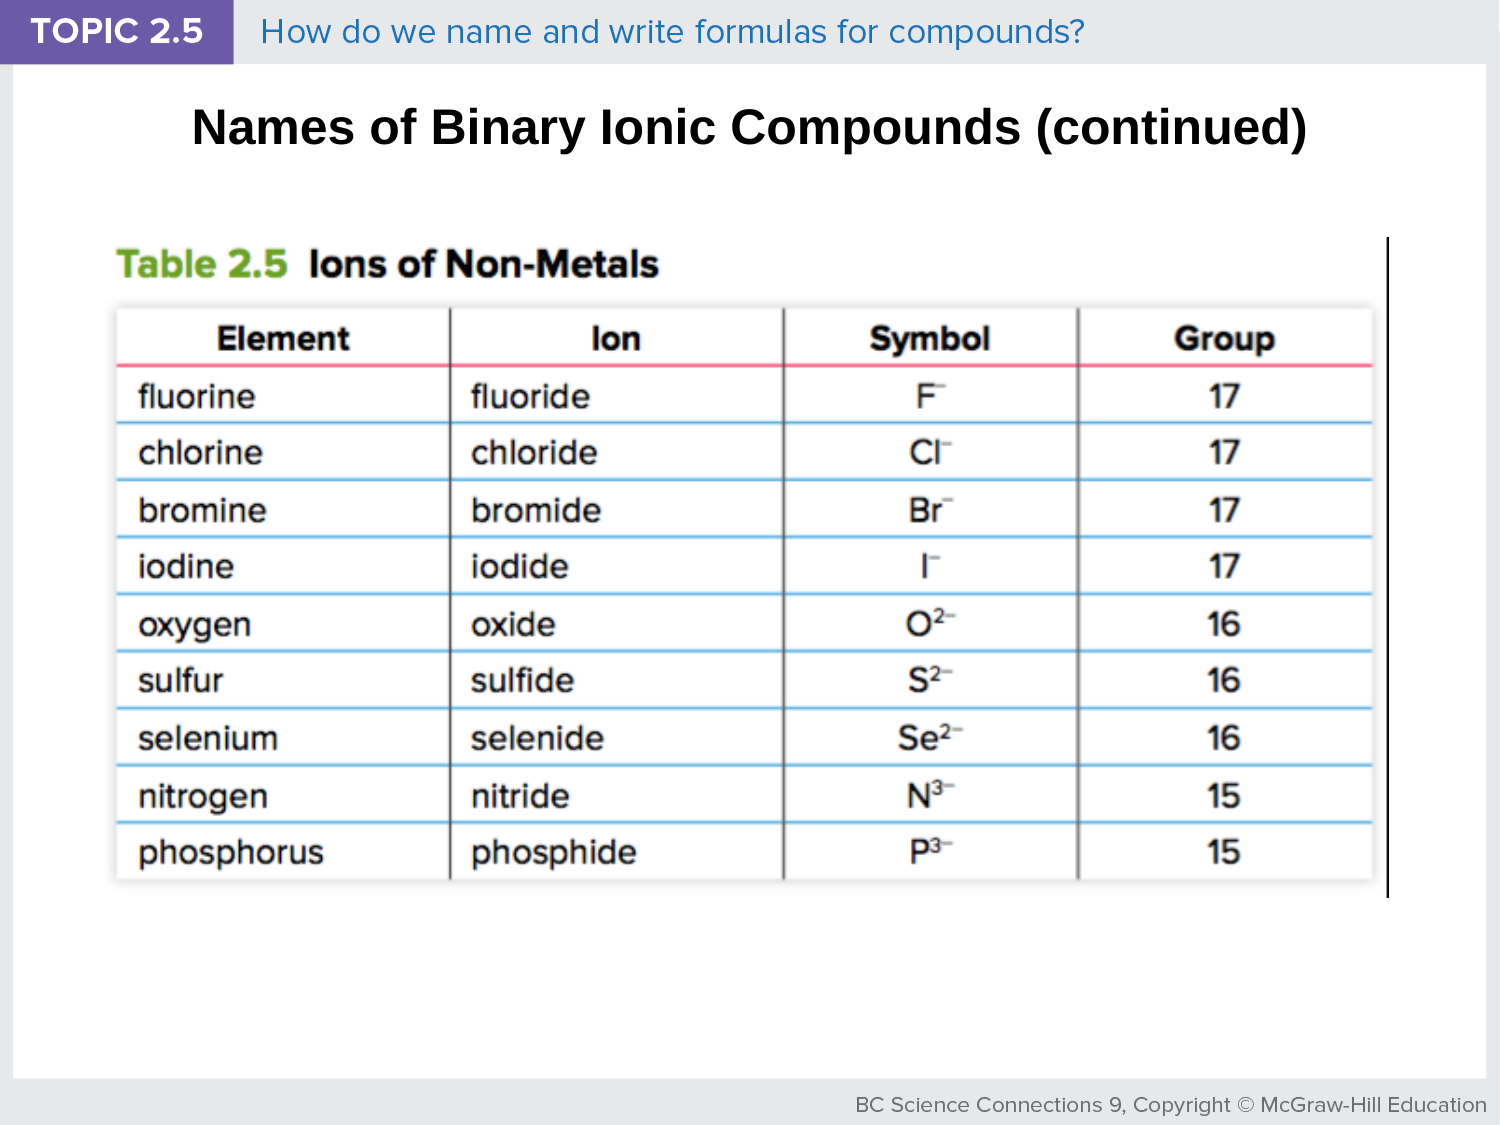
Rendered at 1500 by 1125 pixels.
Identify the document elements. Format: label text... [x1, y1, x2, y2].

picture [0, 0, 1500, 1125]
title Names of Binary Ionic Compounds (continued) [103, 59, 1397, 197]
